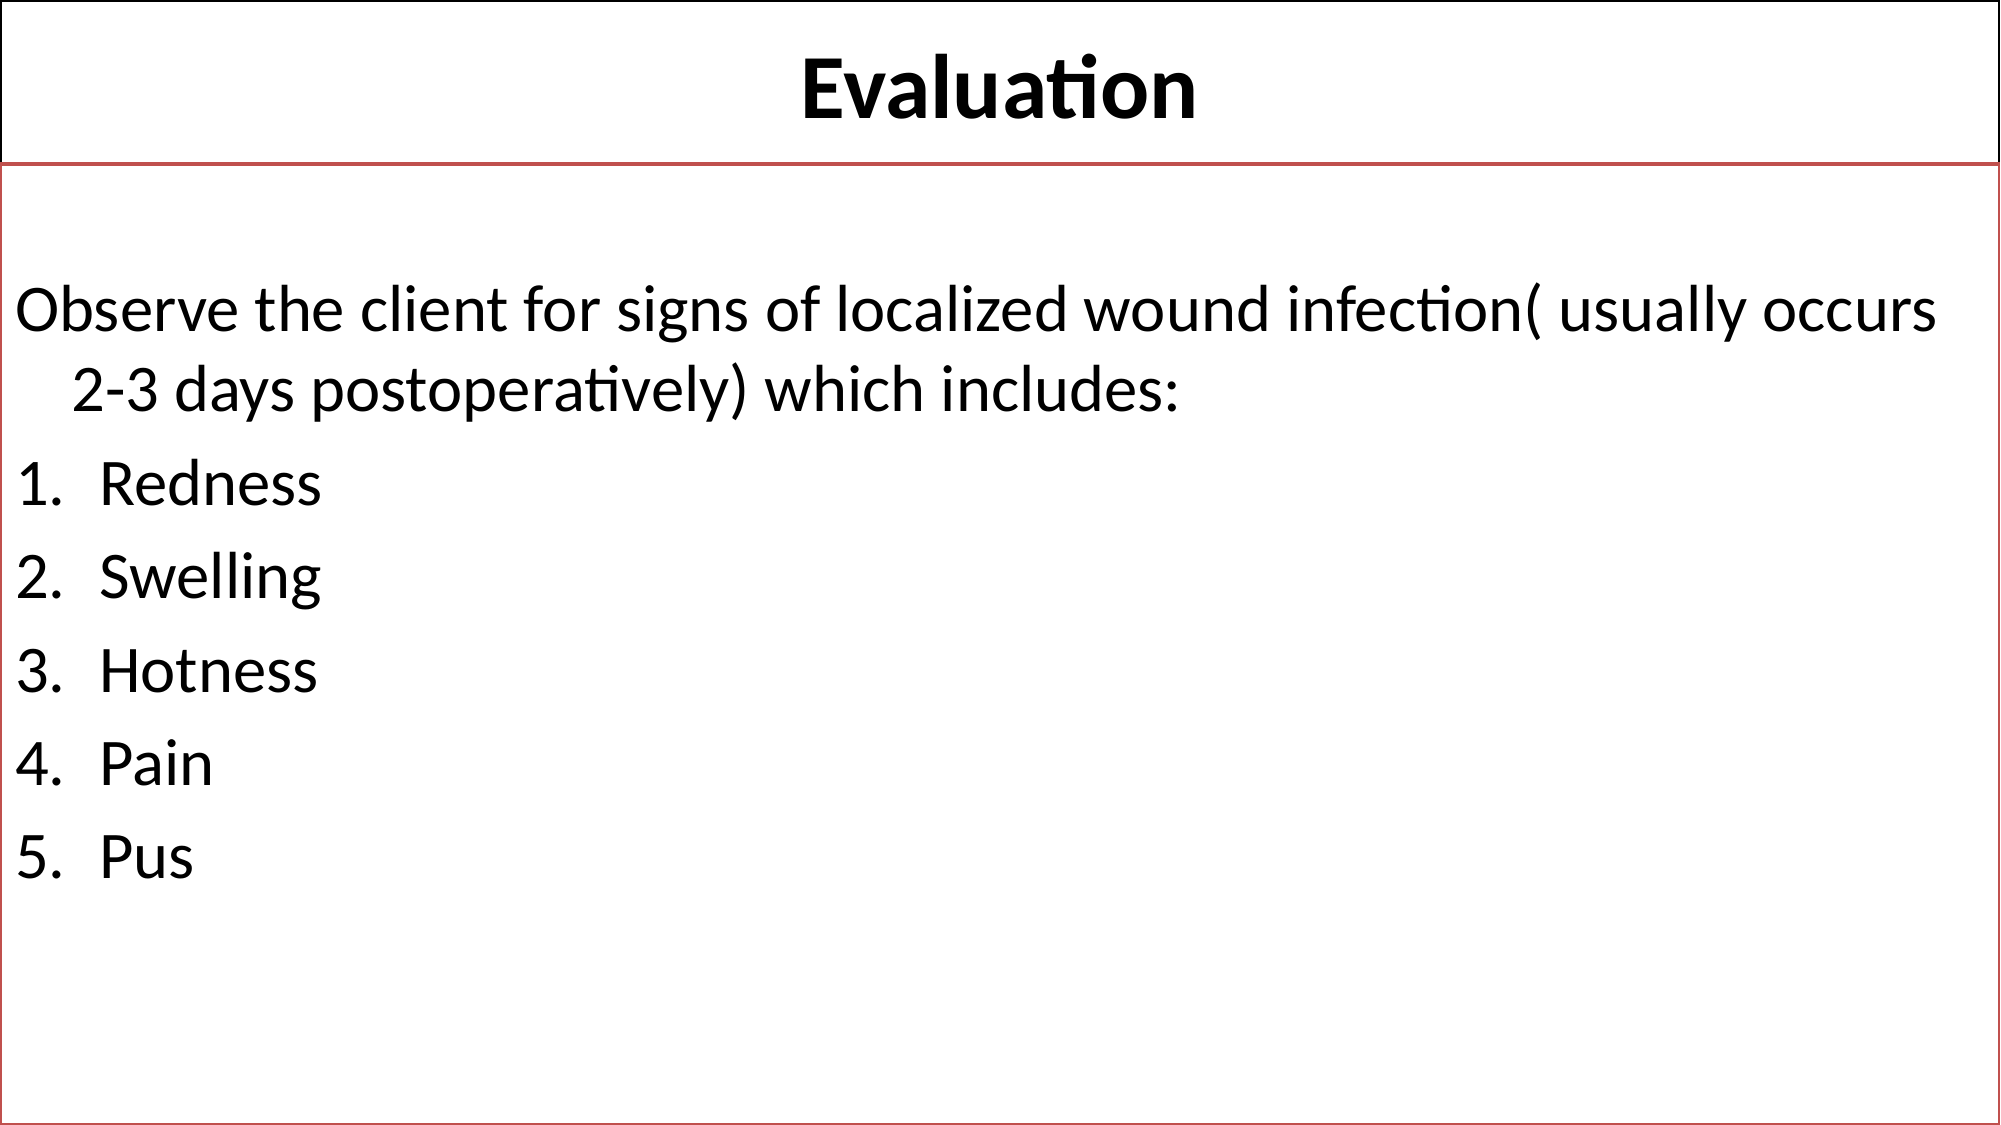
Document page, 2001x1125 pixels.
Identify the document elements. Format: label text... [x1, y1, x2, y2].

list Observe the client for signs of localized wound infection( usually occurs 2-3 days postoperatively) which includes: Redness Swelling Hotness Pain Pus [0, 162, 2000, 1125]
title Evaluation [0, 0, 2000, 162]
